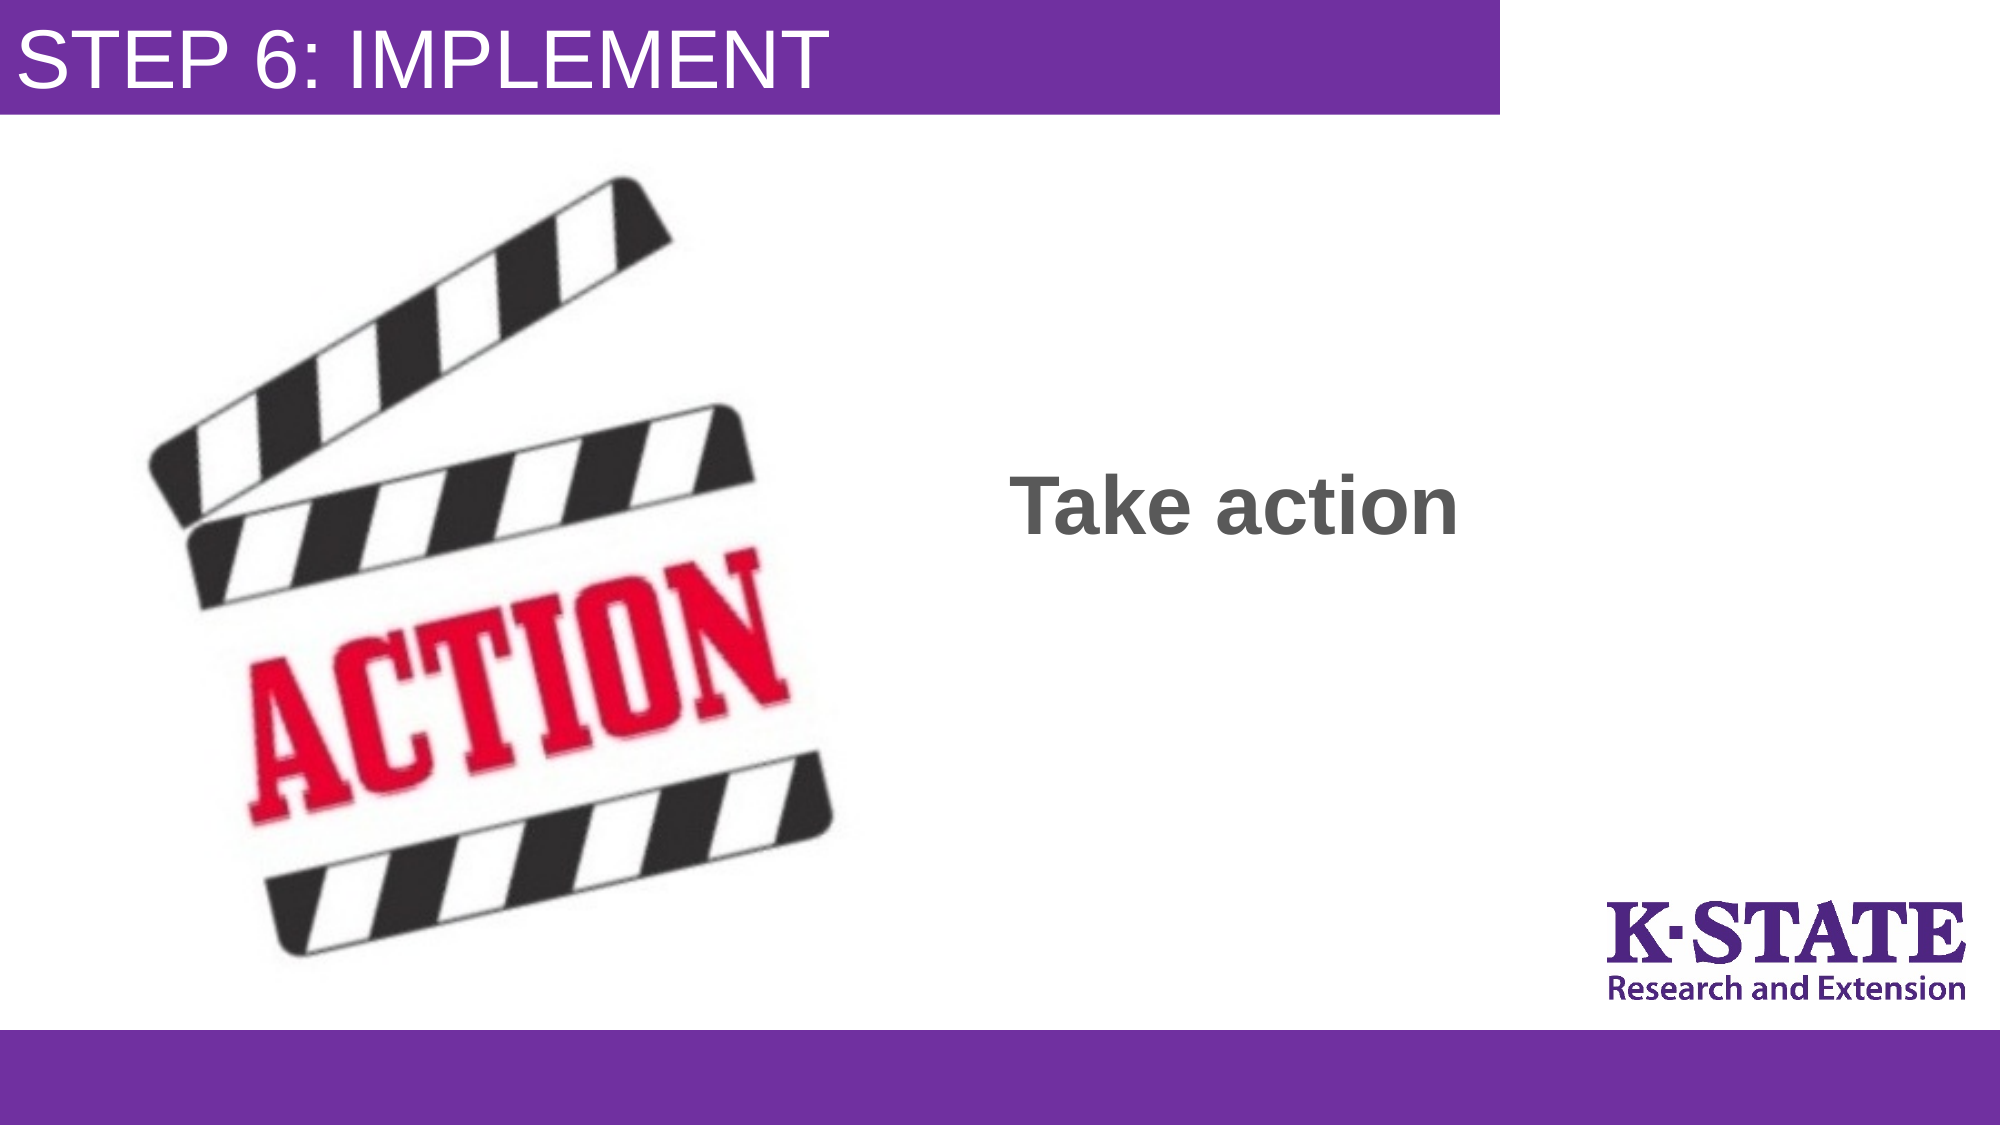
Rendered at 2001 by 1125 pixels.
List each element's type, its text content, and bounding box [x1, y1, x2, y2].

list Take action [986, 454, 1875, 561]
text_box [0, 1030, 2000, 1125]
picture [99, 145, 880, 1000]
title Step 6: Implement [0, 0, 1500, 115]
picture [1607, 900, 1966, 1000]
